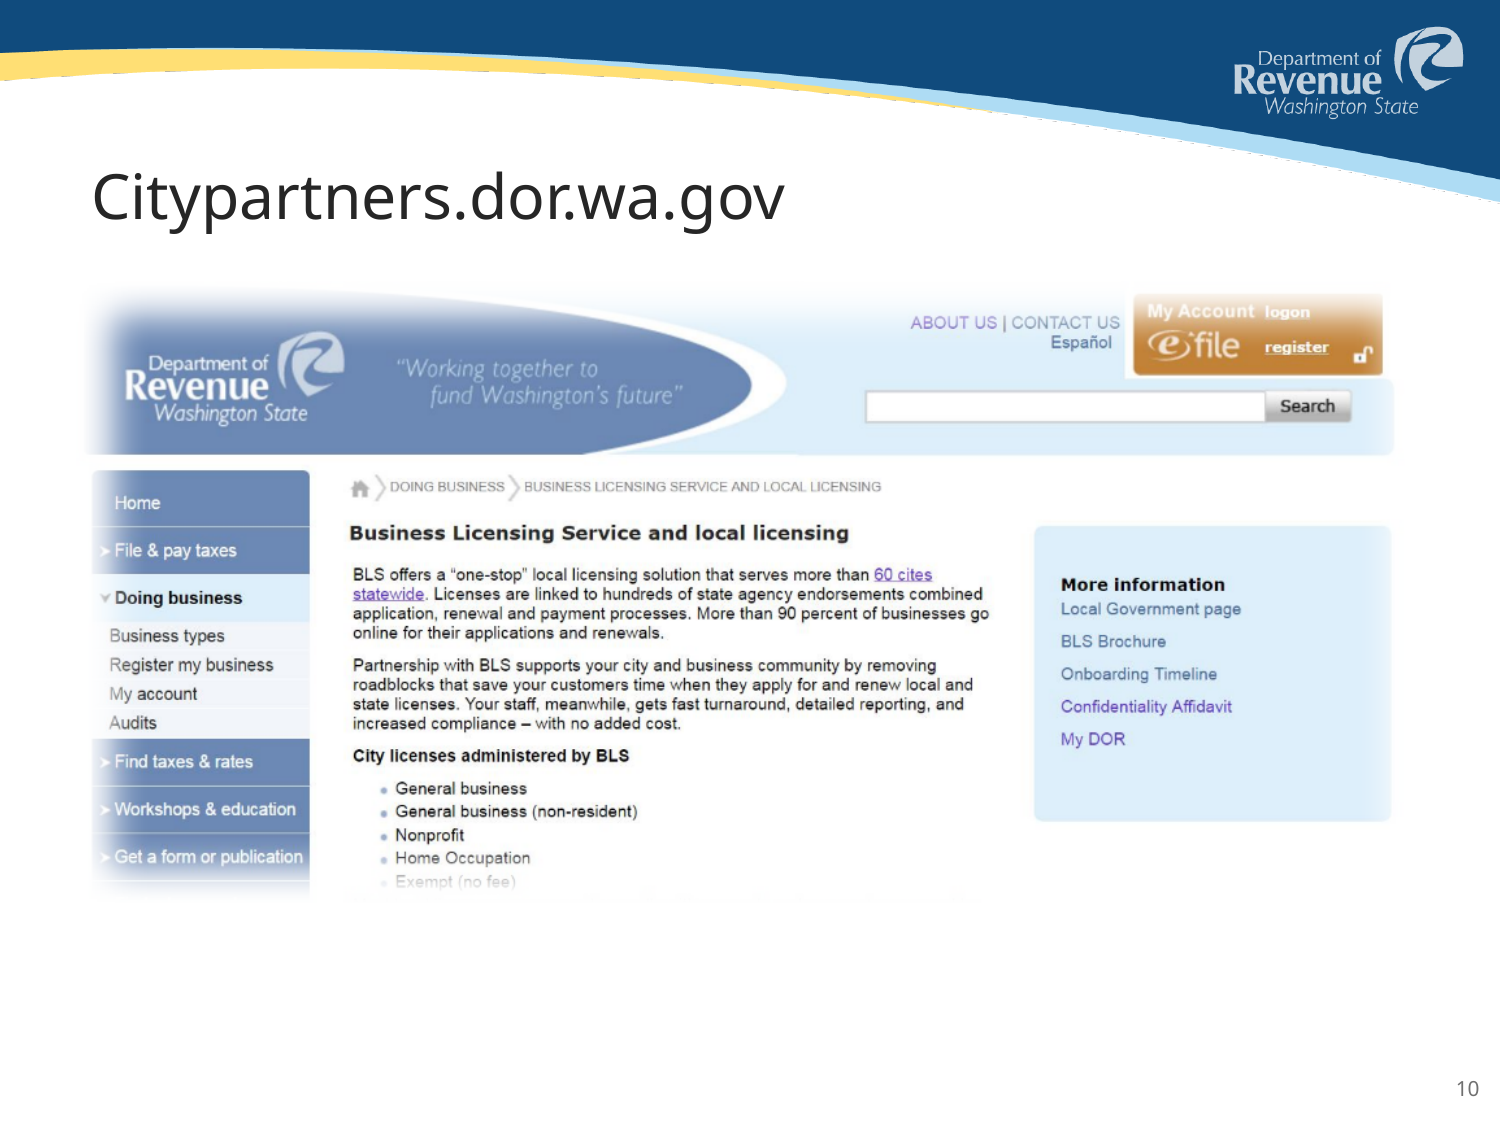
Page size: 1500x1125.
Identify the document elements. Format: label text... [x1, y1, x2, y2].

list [76, 281, 1427, 906]
slide_number 10 [1434, 1051, 1495, 1112]
picture [0, 0, 1500, 204]
title Citypartners.dor.wa.gov [76, 149, 1146, 239]
